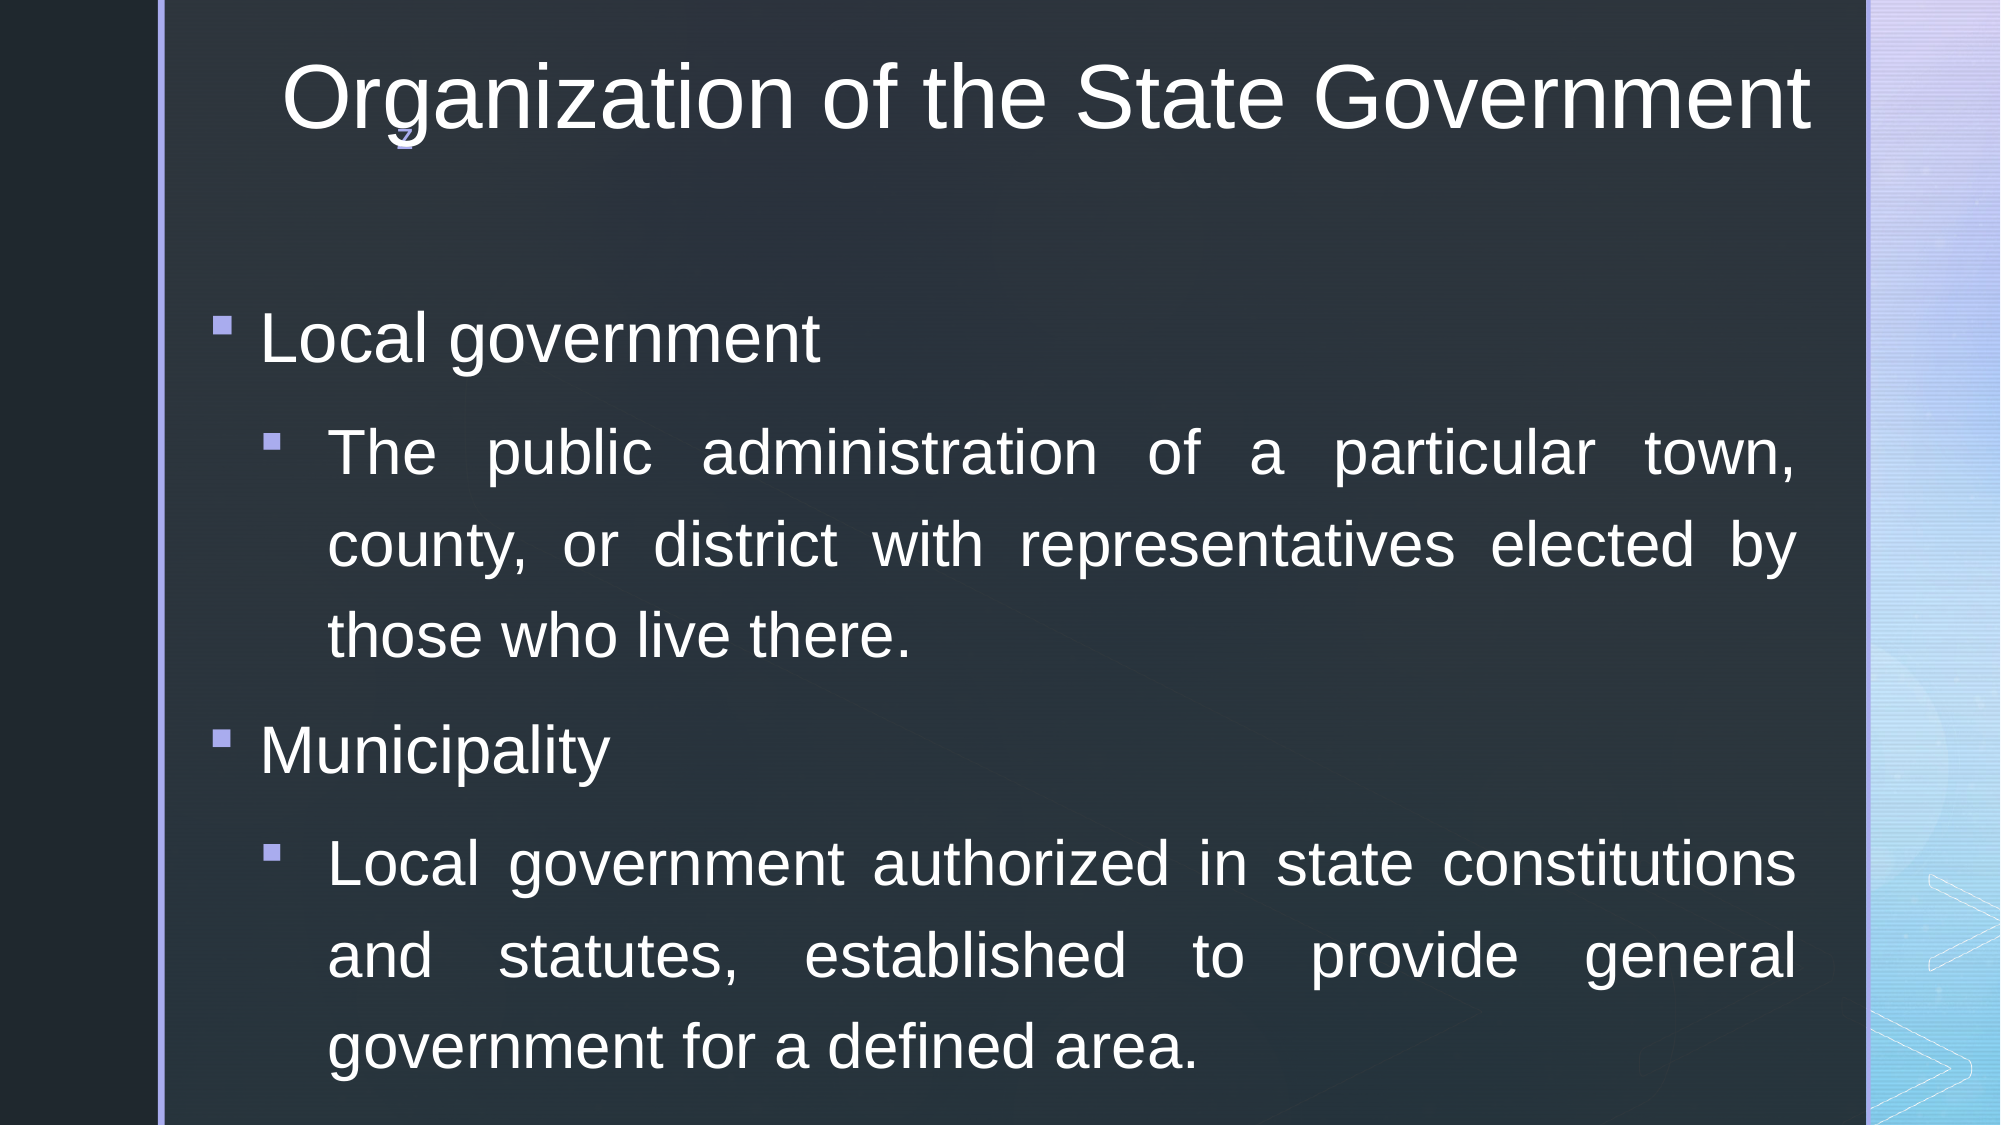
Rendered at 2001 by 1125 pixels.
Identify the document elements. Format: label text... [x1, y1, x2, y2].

title Organization of the State Government [192, 42, 1900, 220]
list Local government The public administration of a particular town, county, or district with representatives elected by those who live there. Municipality Local government authorized in state constitutions and statutes, established to provide general government for a defined area. [192, 266, 1814, 1099]
picture [1871, 0, 2001, 1125]
